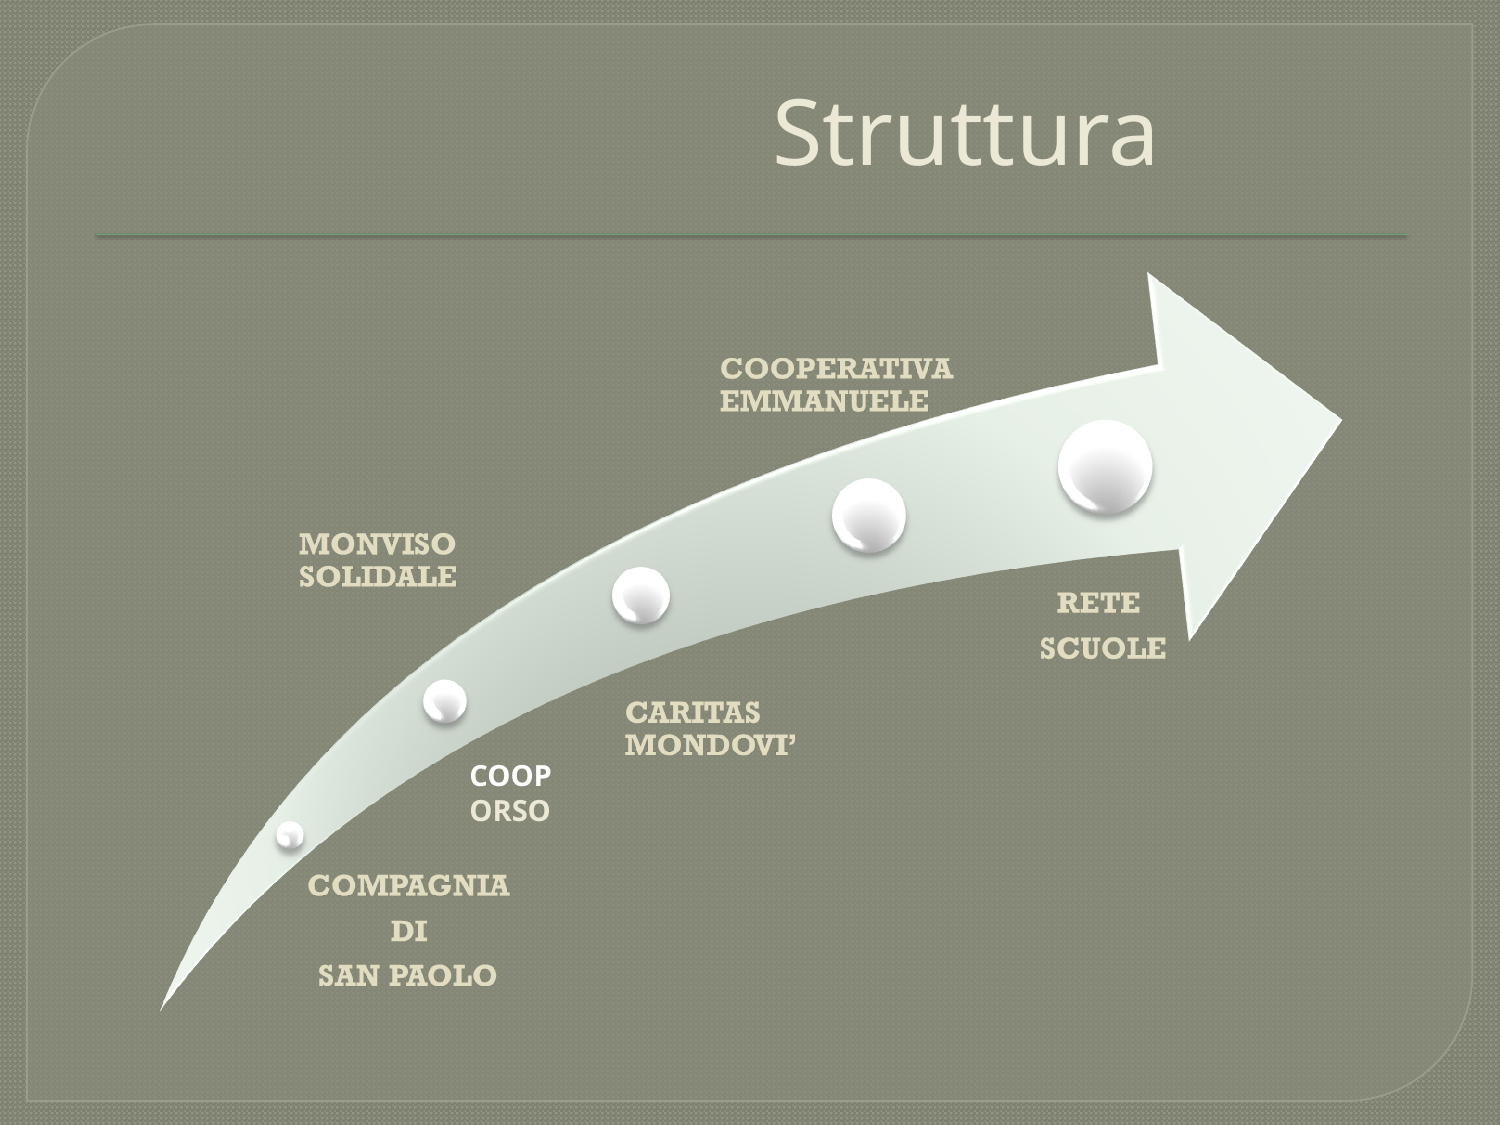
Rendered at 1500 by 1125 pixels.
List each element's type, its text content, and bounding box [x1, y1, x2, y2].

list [124, 269, 1376, 1013]
title [750, 62, 1400, 197]
text_box Struttura [691, 66, 1176, 191]
